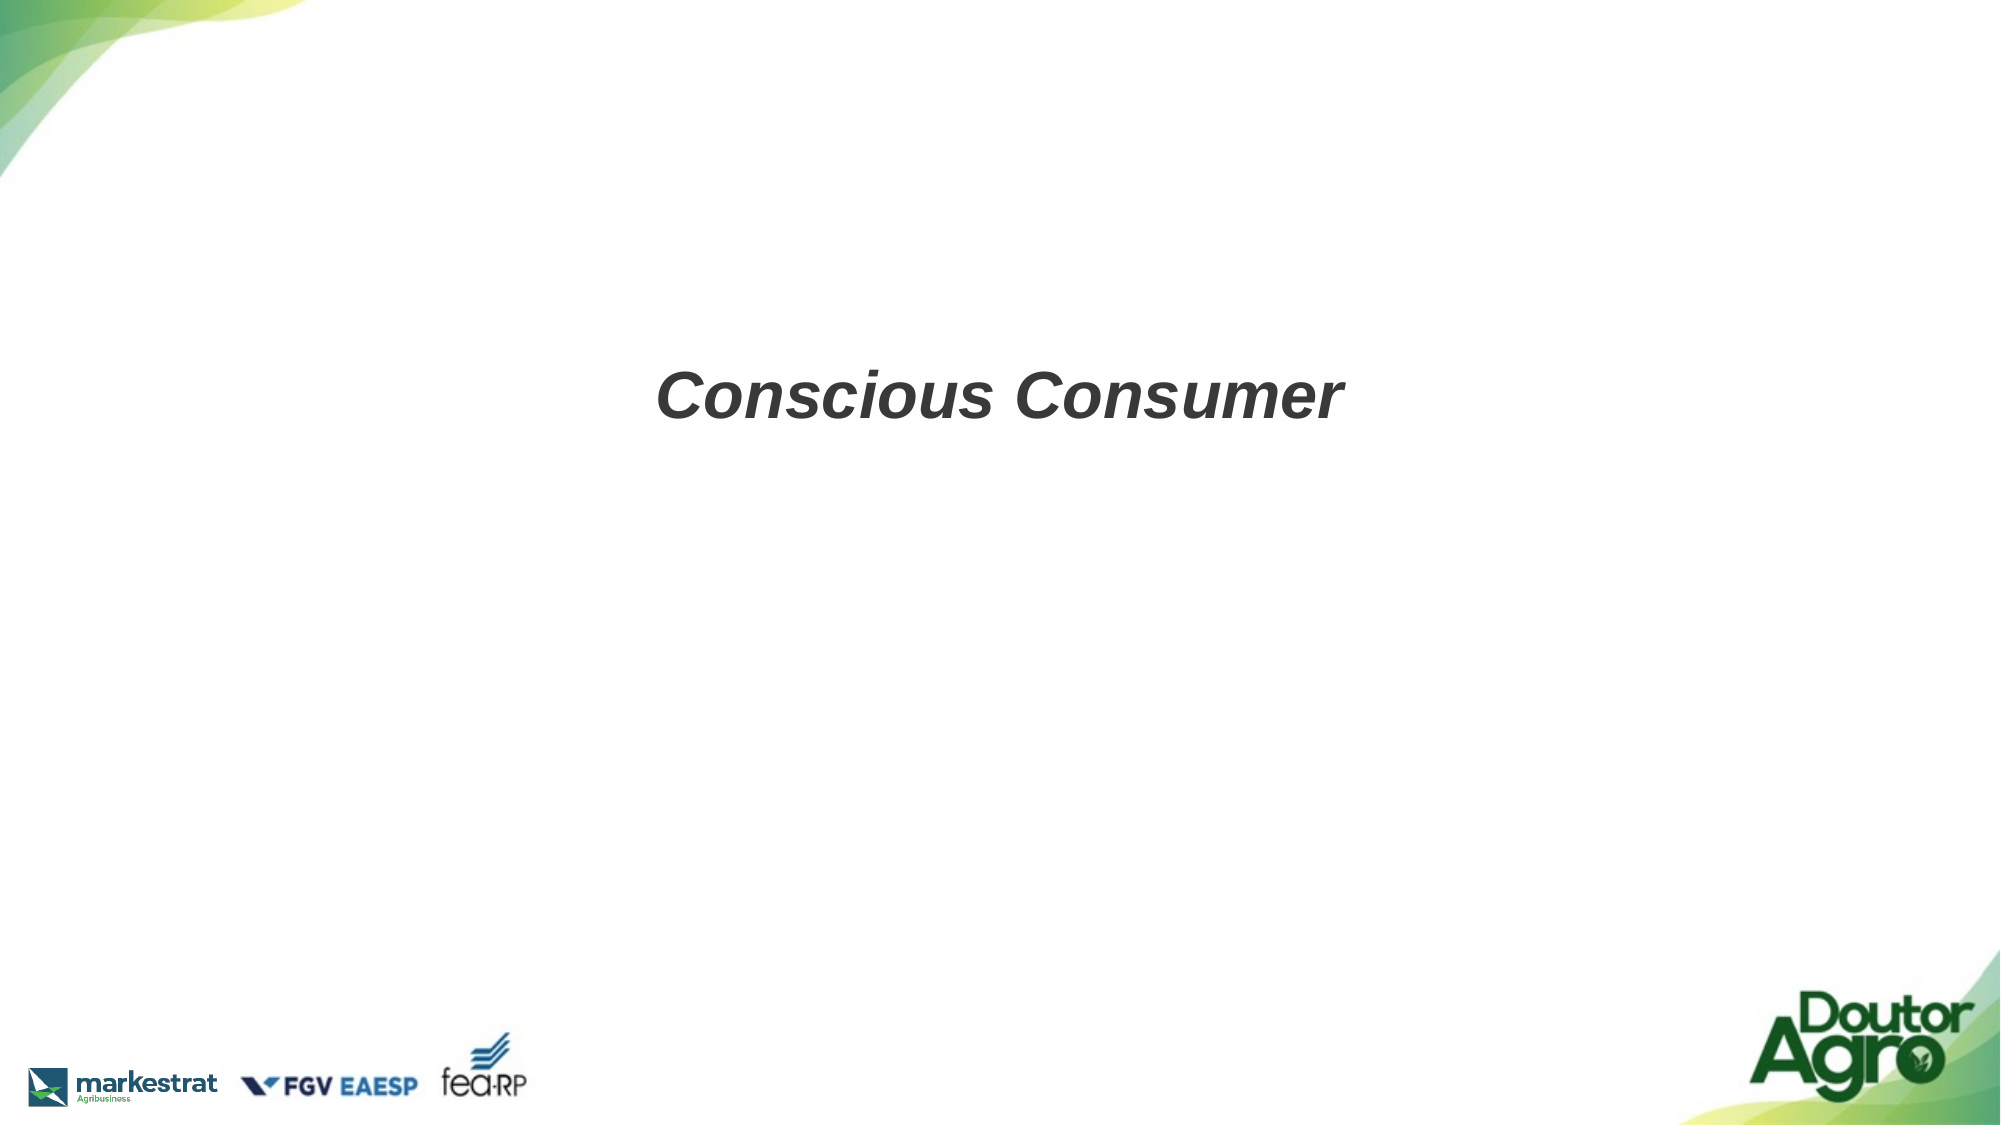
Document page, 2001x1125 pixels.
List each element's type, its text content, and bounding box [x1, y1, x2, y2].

picture [0, 0, 2001, 1125]
title Conscious Consumer [249, 184, 1750, 576]
